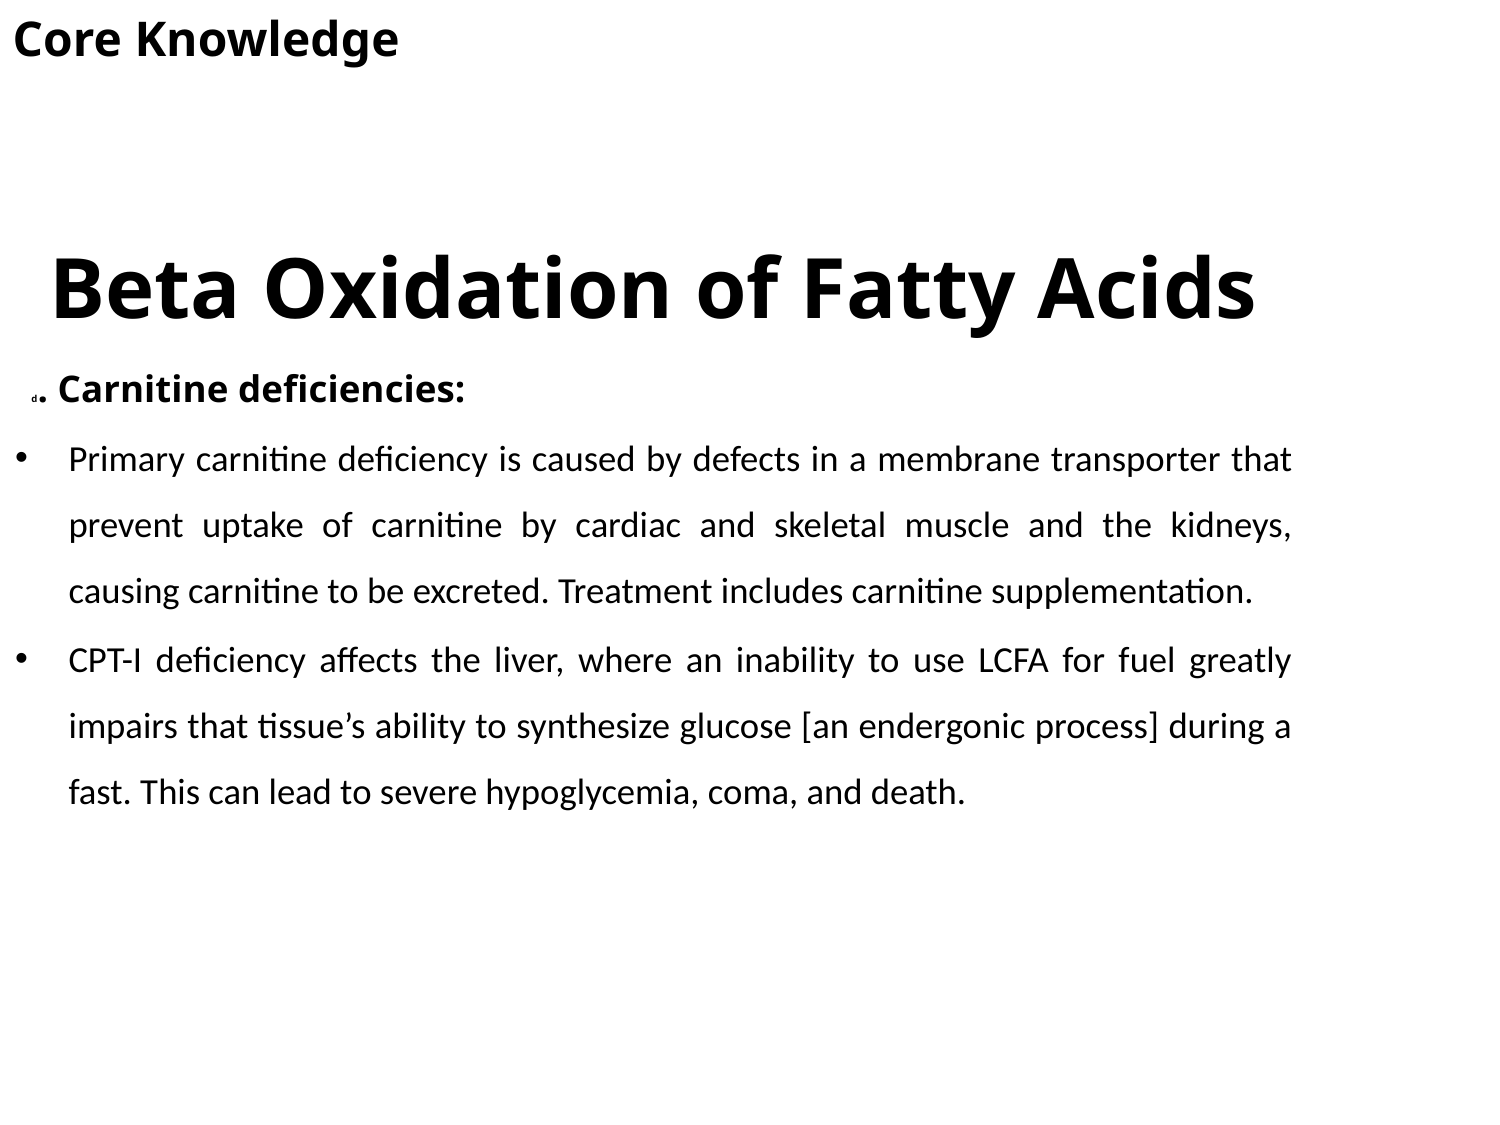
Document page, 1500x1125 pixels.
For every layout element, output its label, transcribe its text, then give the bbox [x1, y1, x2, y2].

text_box Core Knowledge [3, 3, 409, 79]
title Beta Oxidation of Fatty Acids [0, 234, 1309, 321]
list d. Carnitine deficiencies: Primary carnitine deficiency is caused by defects in a membrane transporter that prevent uptake of carnitine by cardiac and skeletal muscle and the kidneys, causing carnitine to be excreted. Treatment includes carnitine supplementation. CPT-I deficiency affects the liver, where an inability to use LCFA for fuel greatly impairs that tissue’s ability to synthesize glucose [an endergonic process] during a fast. This can lead to severe hypoglycemia, coma, and death. [0, 321, 1309, 908]
